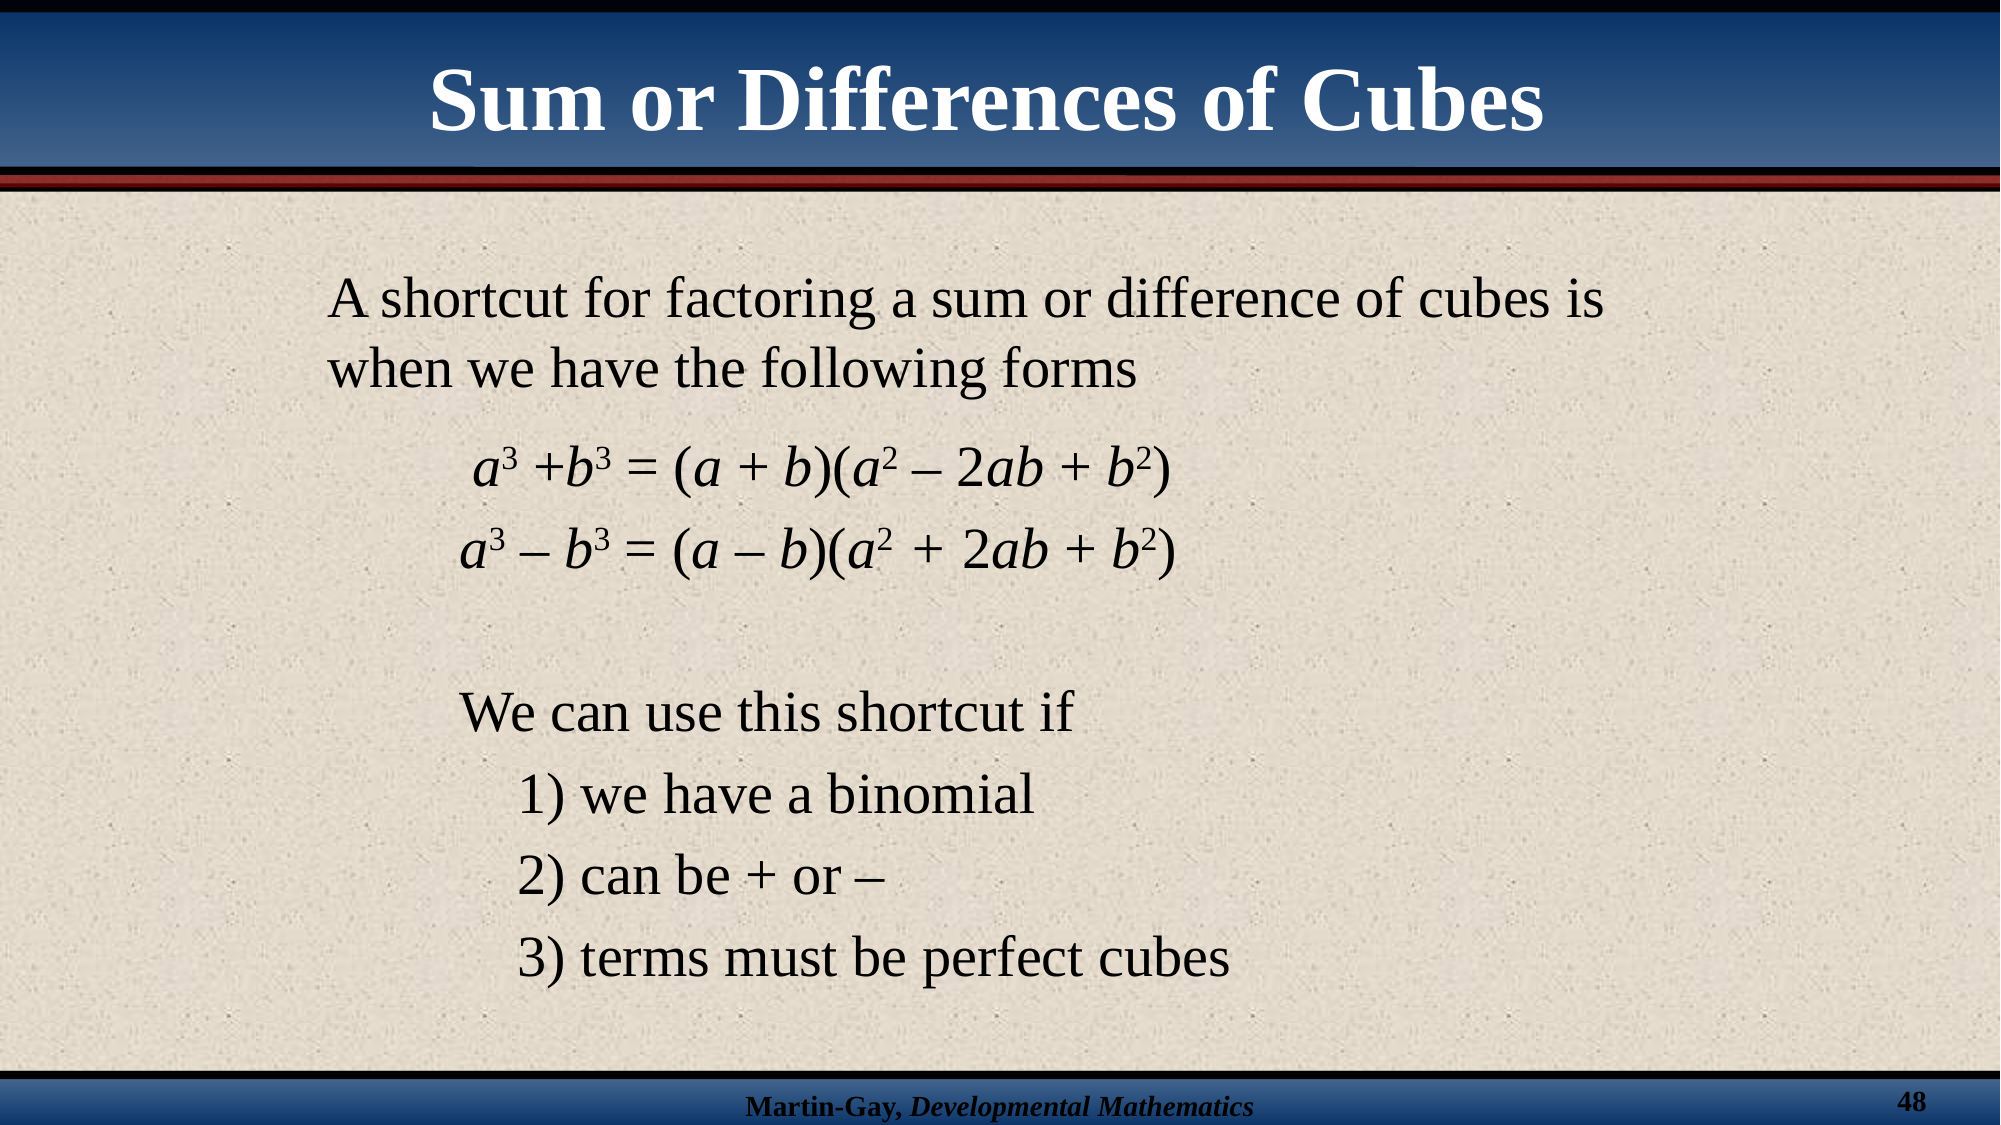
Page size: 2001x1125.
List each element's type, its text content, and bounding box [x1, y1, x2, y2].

text_box A shortcut for factoring a sum or difference of cubes is when we have the following forms a3 +b3 = (a + b)(a2 – 2ab + b2) a3 – b3 = (a – b)(a2 + 2ab + b2) We can use this shortcut if 1) we have a binomial 2) can be + or – 3) terms must be perfect cubes [312, 251, 1675, 996]
picture [0, 0, 2001, 1125]
title Sum or Differences of Cubes [312, 0, 1663, 188]
